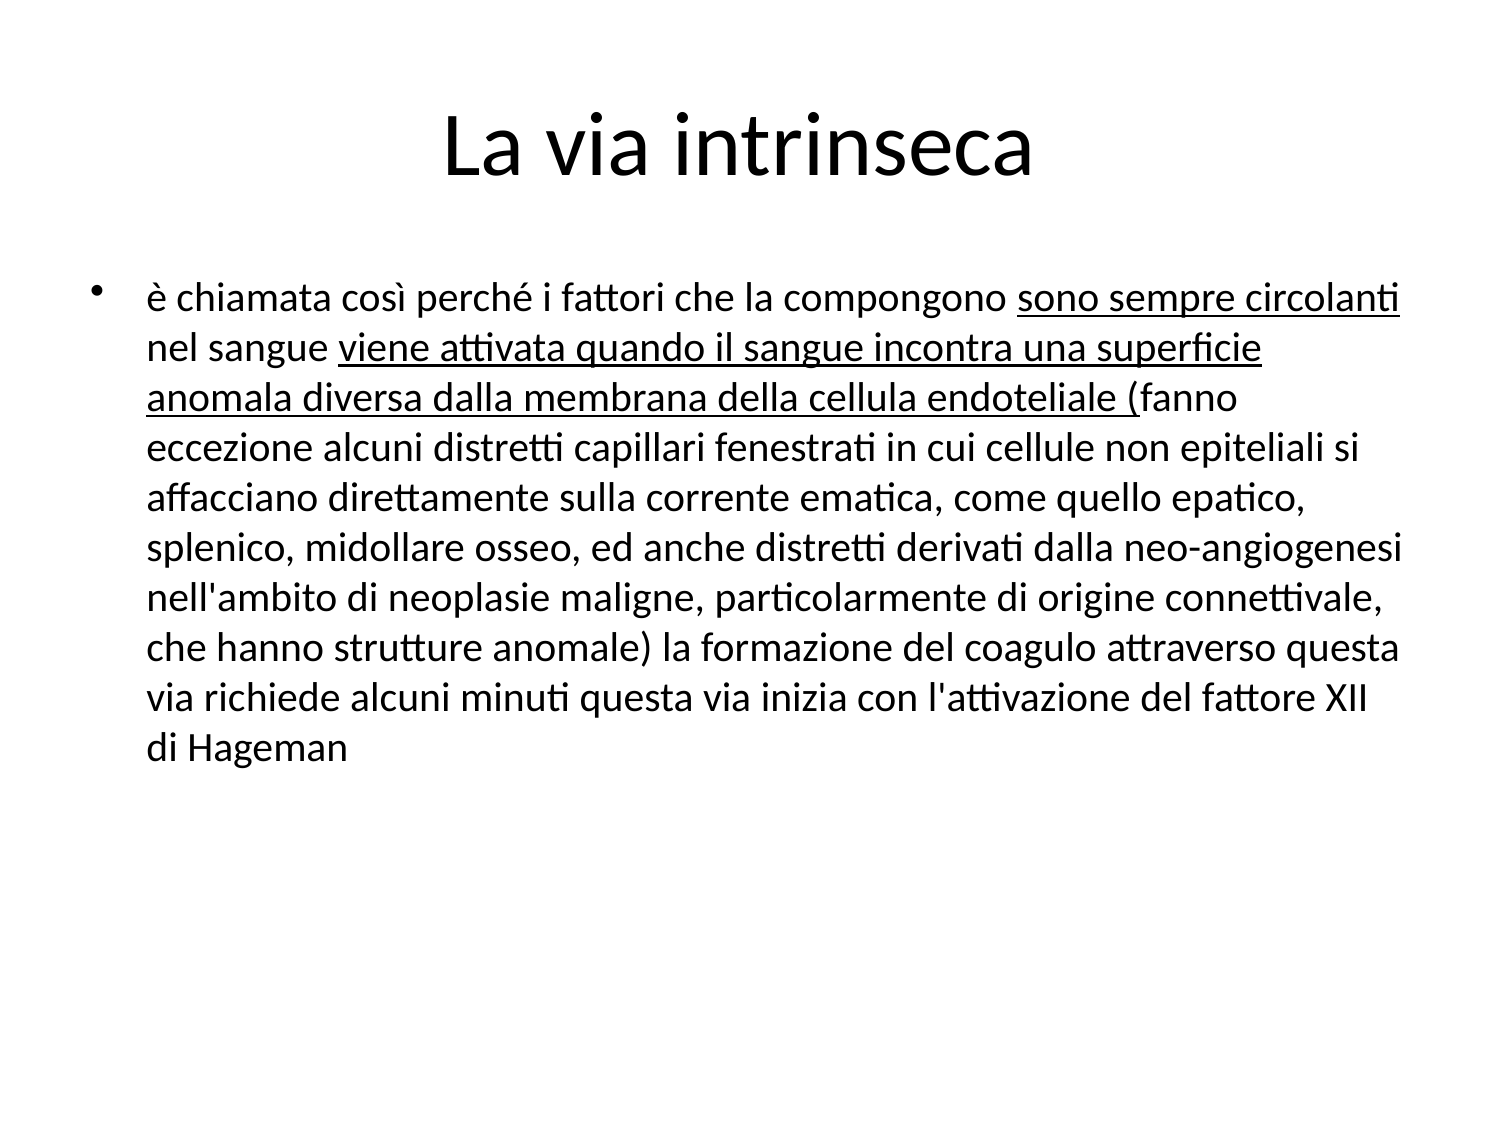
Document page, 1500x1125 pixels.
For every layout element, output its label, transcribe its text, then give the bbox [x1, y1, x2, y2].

title La via intrinseca [75, 45, 1425, 233]
list è chiamata così perché i fattori che la compongono sono sempre circolanti nel sangue viene attivata quando il sangue incontra una superficie anomala diversa dalla membrana della cellula endoteliale (fanno eccezione alcuni distretti capillari fenestrati in cui cellule non epiteliali si affacciano direttamente sulla corrente ematica, come quello epatico, splenico, midollare osseo, ed anche distretti derivati dalla neo-angiogenesi nell'ambito di neoplasie maligne, particolarmente di origine connettivale, che hanno strutture anomale) la formazione del coagulo attraverso questa via richiede alcuni minuti questa via inizia con l'attivazione del fattore XII di Hageman [75, 262, 1425, 1005]
